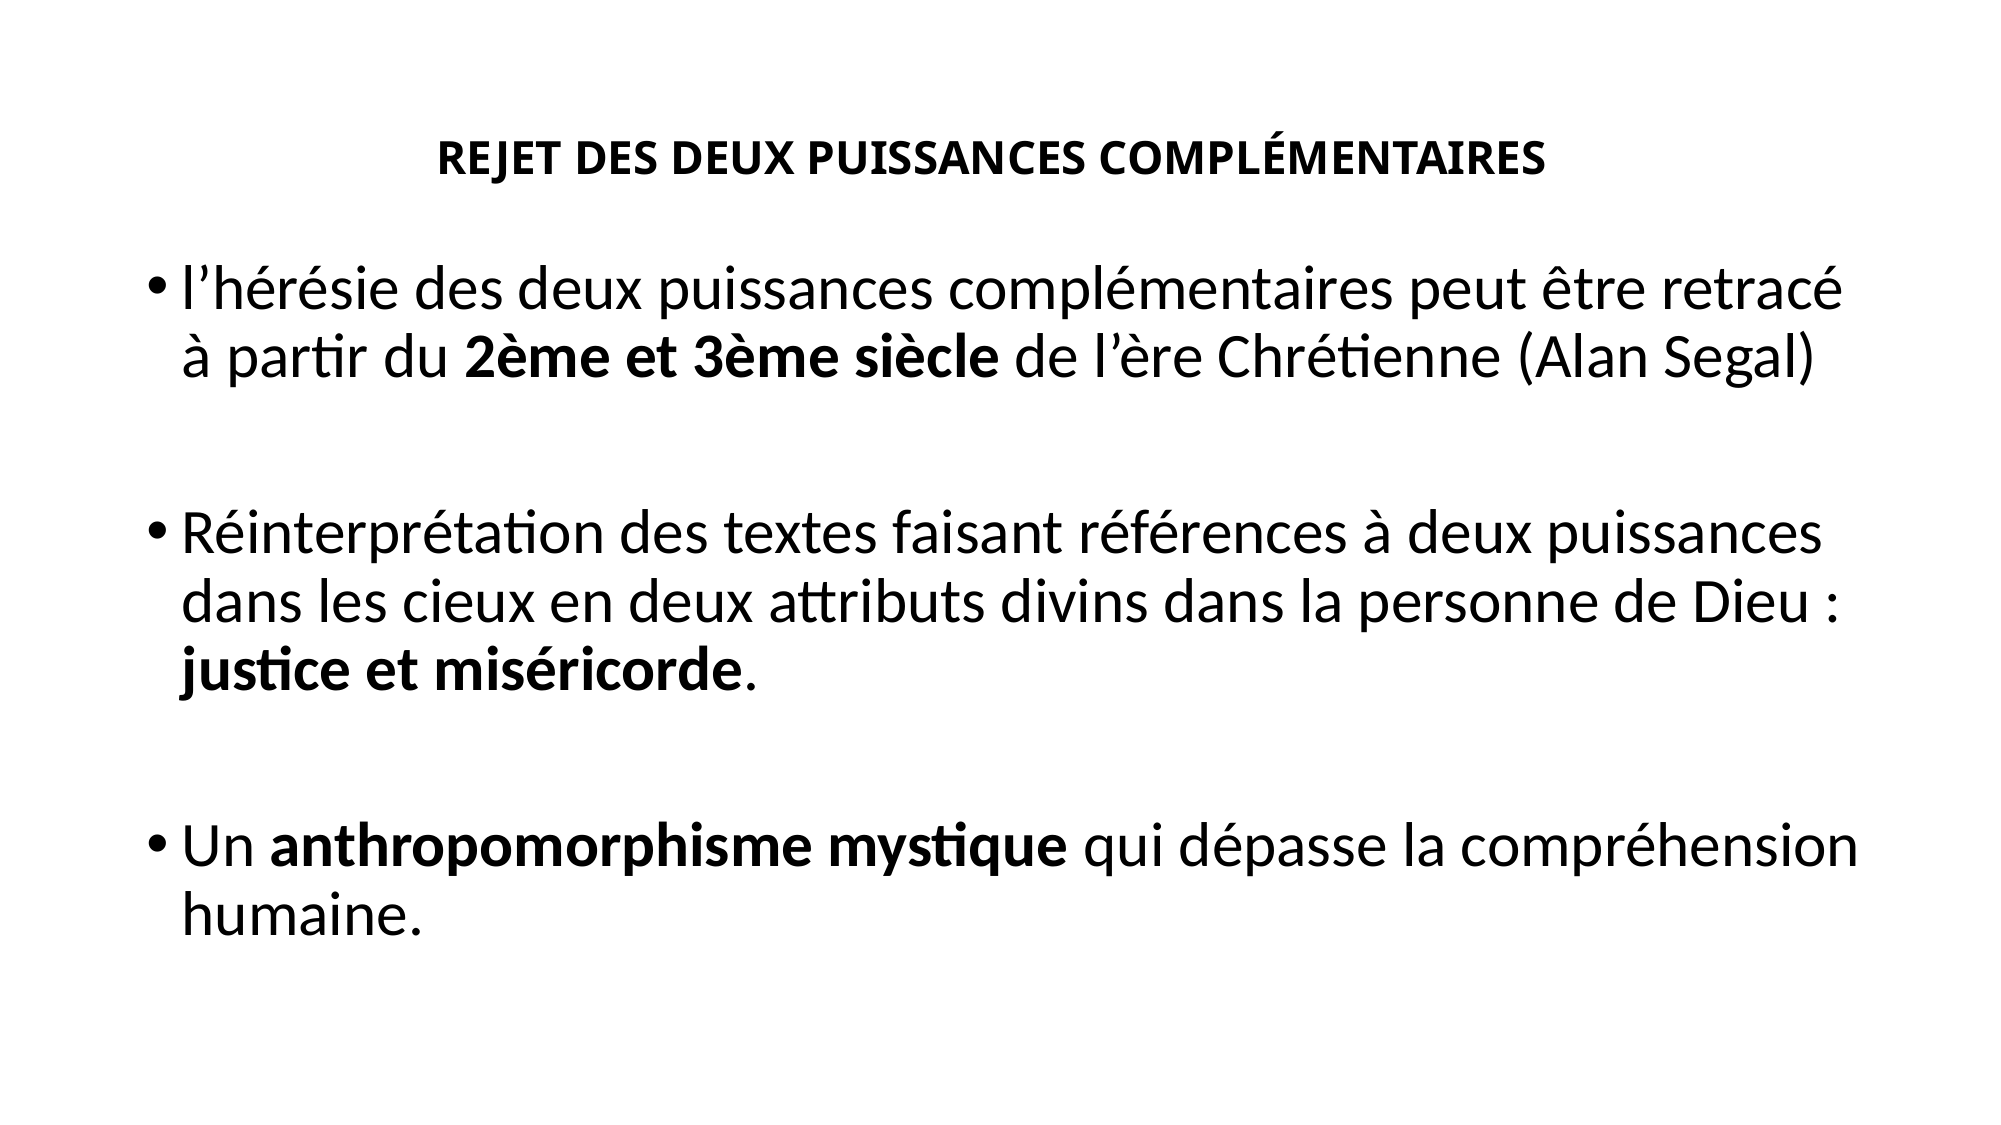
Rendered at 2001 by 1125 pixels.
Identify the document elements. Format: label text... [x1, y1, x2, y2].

title REJET DES DEUX PUISSANCES COMPLÉMENTAIRES [114, 127, 1869, 247]
list l’hérésie des deux puissances complémentaires peut être retracé à partir du 2ème et 3ème siècle de l’ère Chrétienne (Alan Segal) Réinterprétation des textes faisant références à deux puissances dans les cieux en deux attributs divins dans la personne de Dieu : justice et miséricorde. Un anthropomorphisme mystique qui dépasse la compréhension humaine. [131, 246, 1886, 998]
